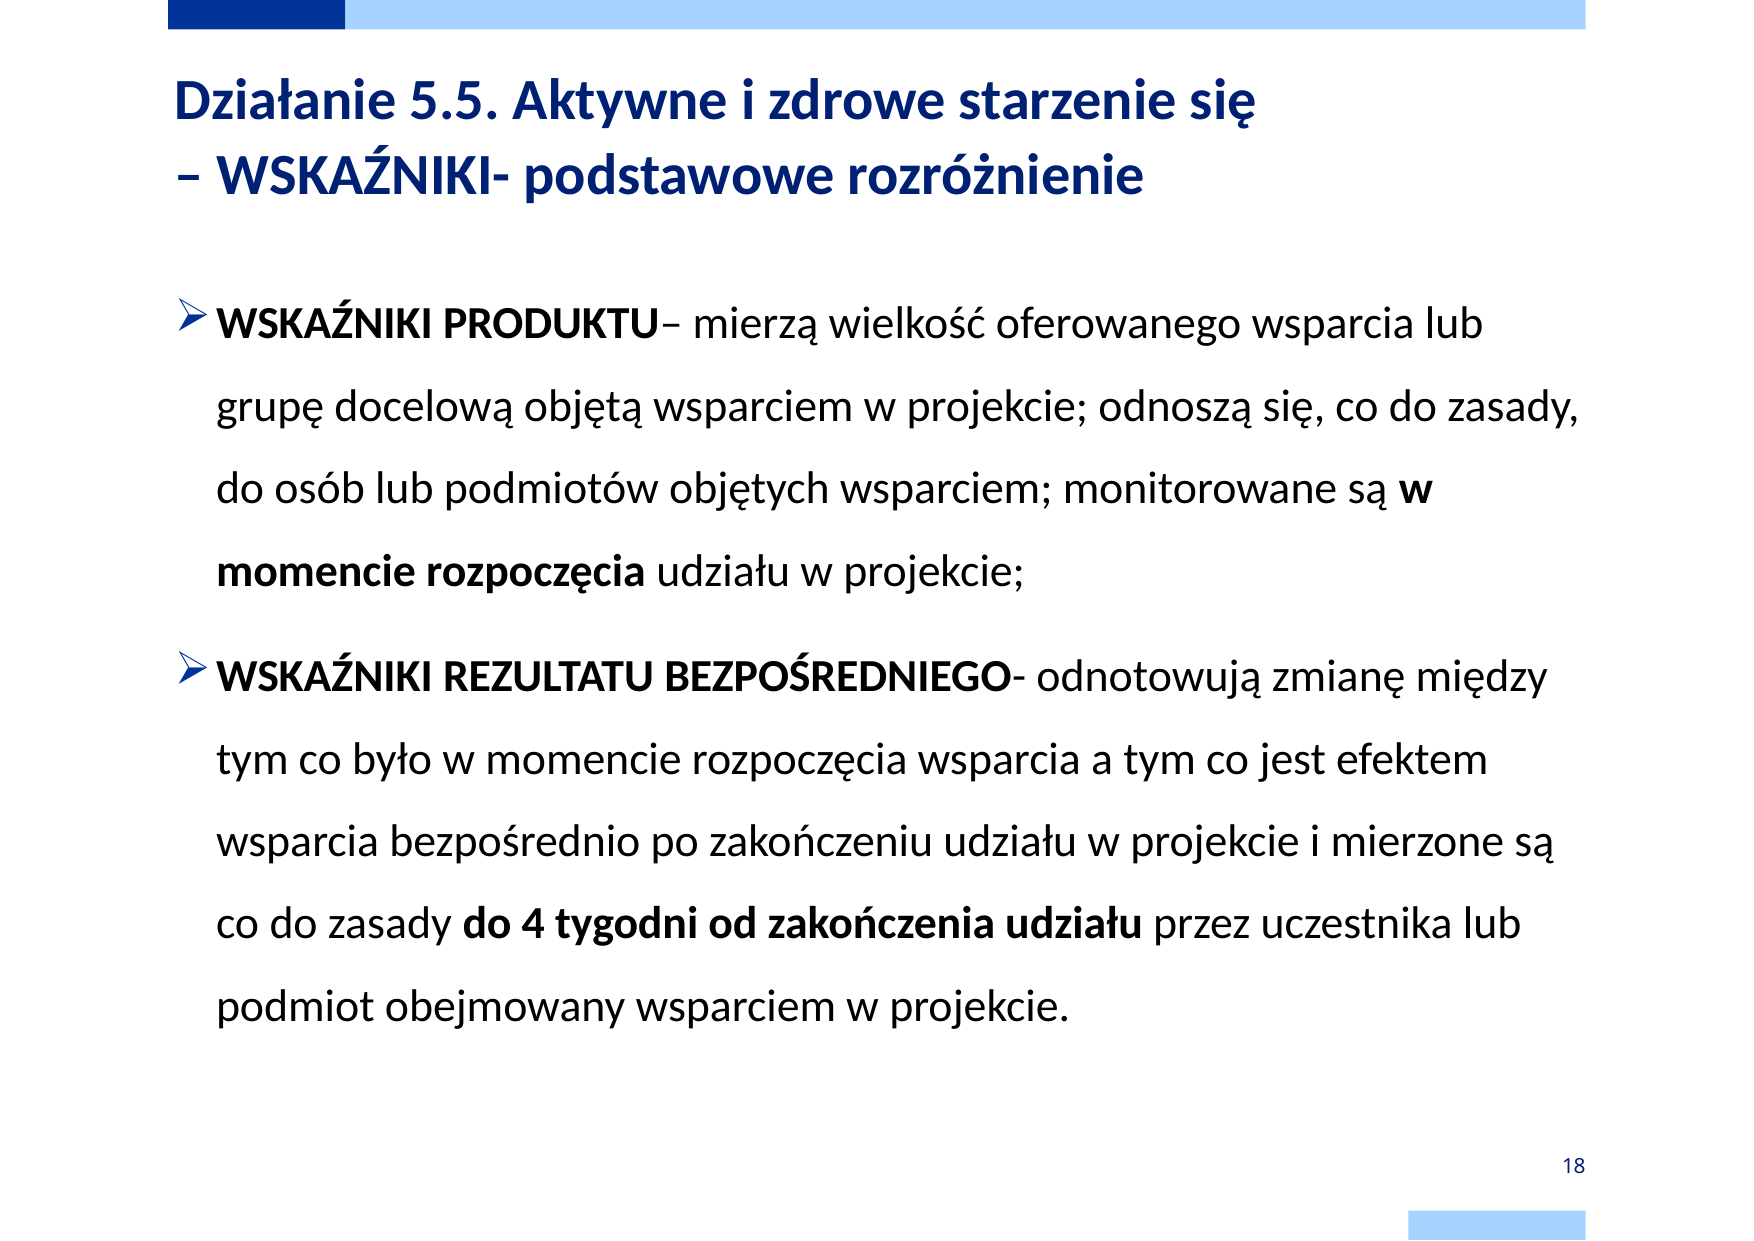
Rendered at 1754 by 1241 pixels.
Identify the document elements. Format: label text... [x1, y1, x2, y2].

list WSKAŹNIKI PRODUKTU– mierzą wielkość oferowanego wsparcia lub grupę docelową objętą wsparciem w projekcie; odnoszą się, co do zasady, do osób lub podmiotów objętych wsparciem; monitorowane są w momencie rozpoczęcia udziału w projekcie; WSKAŹNIKI REZULTATU BEZPOŚREDNIEGO- odnotowują zmianę między tym co było w momencie rozpoczęcia wsparcia a tym co jest efektem wsparcia bezpośrednio po zakończeniu udziału w projekcie i mierzone są co do zasady do 4 tygodni od zakończenia udziału przez uczestnika lub podmiot obejmowany wsparciem w projekcie. [174, 265, 1586, 1081]
slide_number 18 [1408, 1151, 1586, 1182]
title Działanie 5.5. Aktywne i zdrowe starzenie się – WSKAŹNIKI- podstawowe rozróżnienie [174, 55, 1711, 245]
